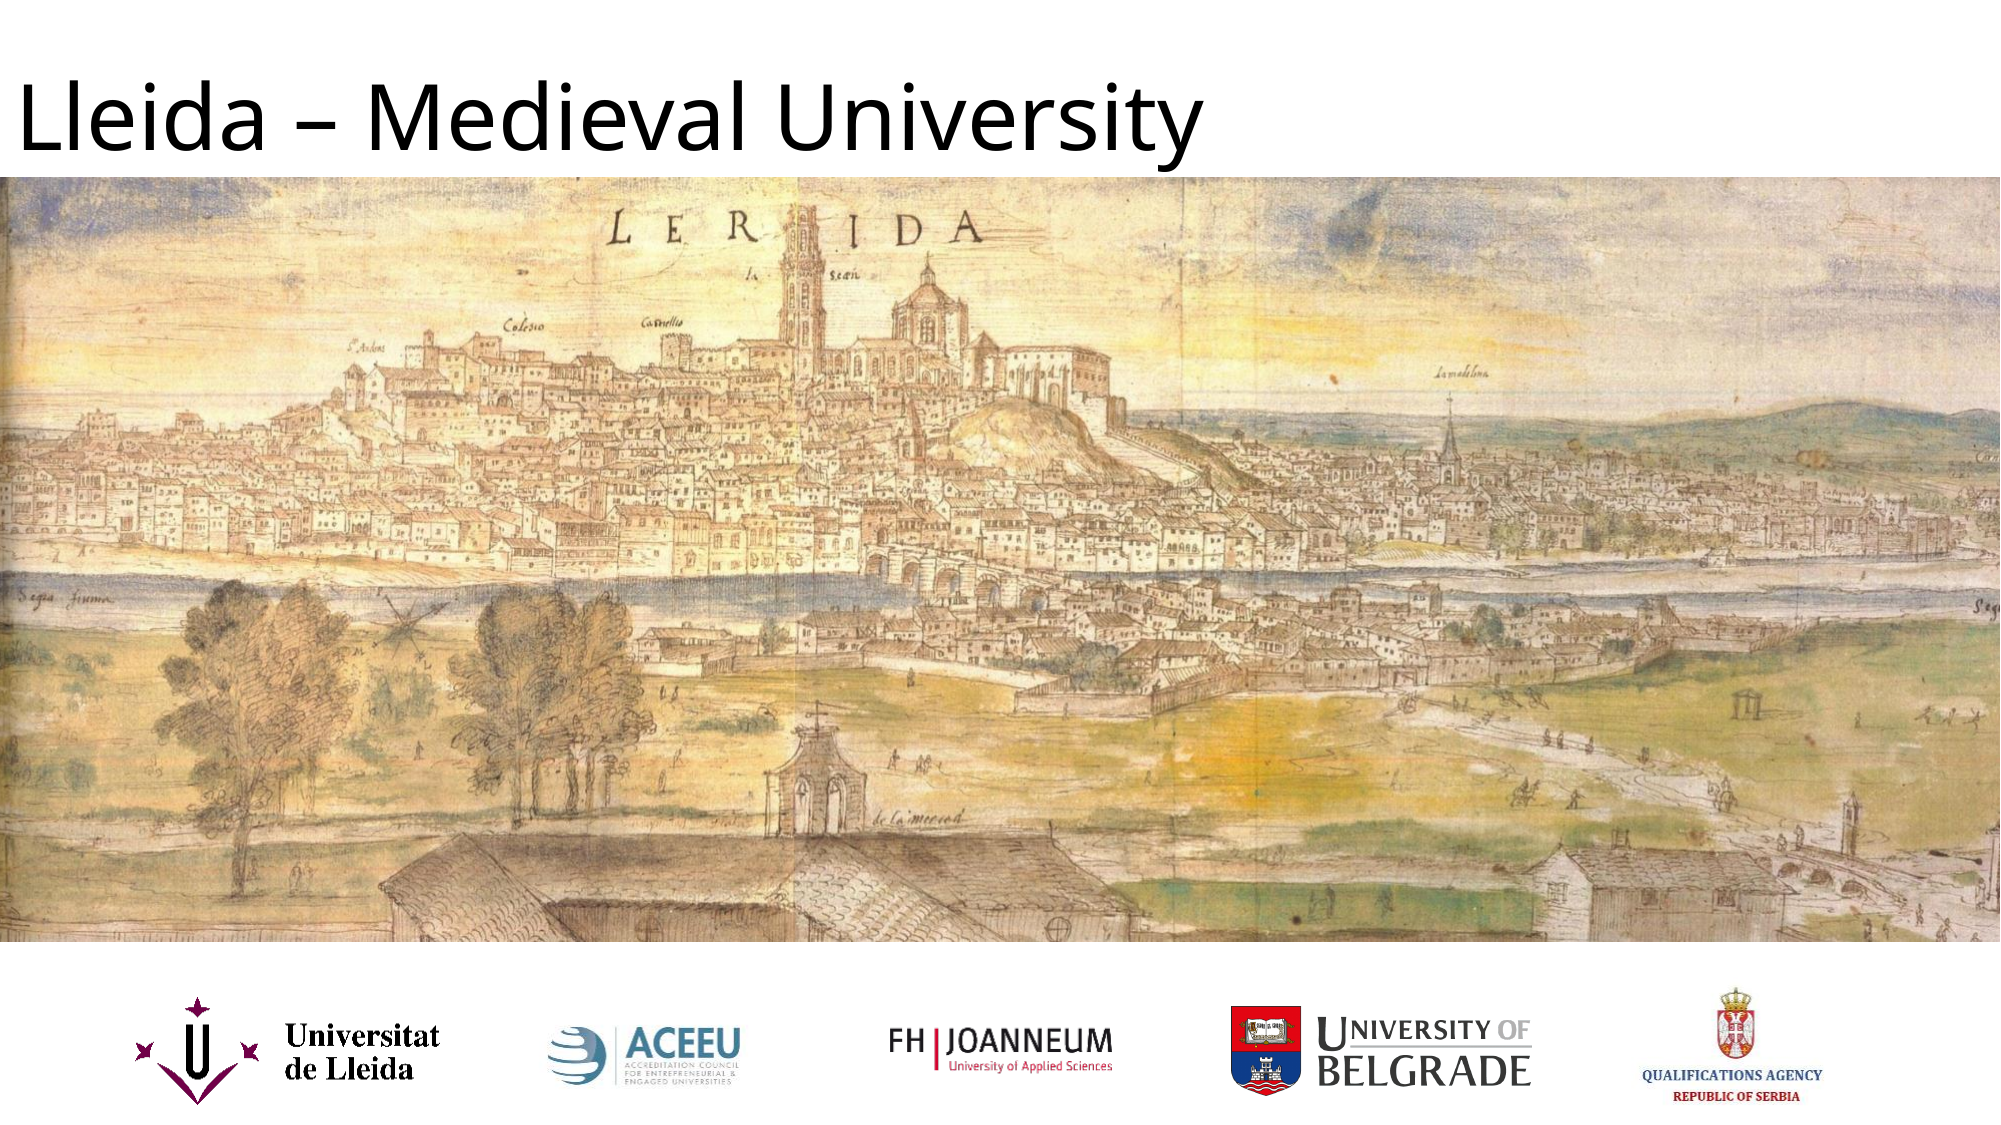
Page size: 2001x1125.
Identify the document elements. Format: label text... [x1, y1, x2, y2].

picture [0, 177, 2000, 942]
picture [135, 997, 440, 1105]
picture [523, 977, 770, 1125]
picture [1231, 1006, 1532, 1096]
picture [1615, 977, 1863, 1125]
picture [853, 991, 1149, 1111]
title Lleida – Medieval University [0, 22, 1725, 177]
